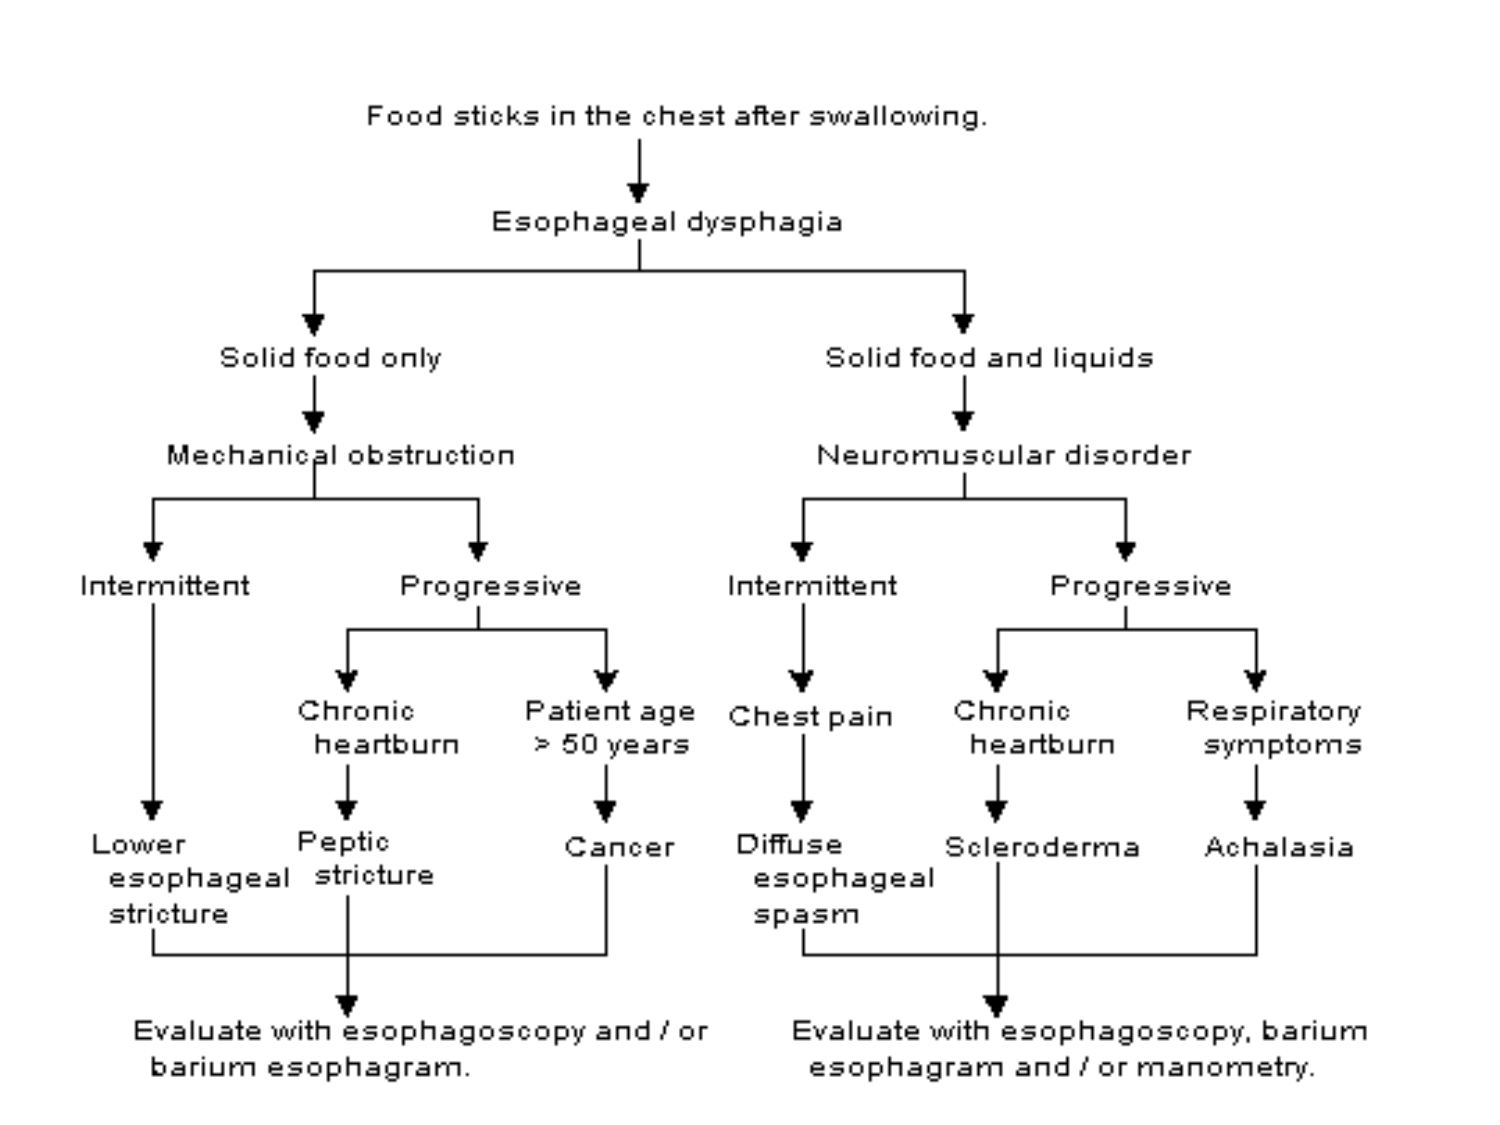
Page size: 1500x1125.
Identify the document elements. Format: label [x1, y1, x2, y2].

picture [49, 87, 1456, 1088]
